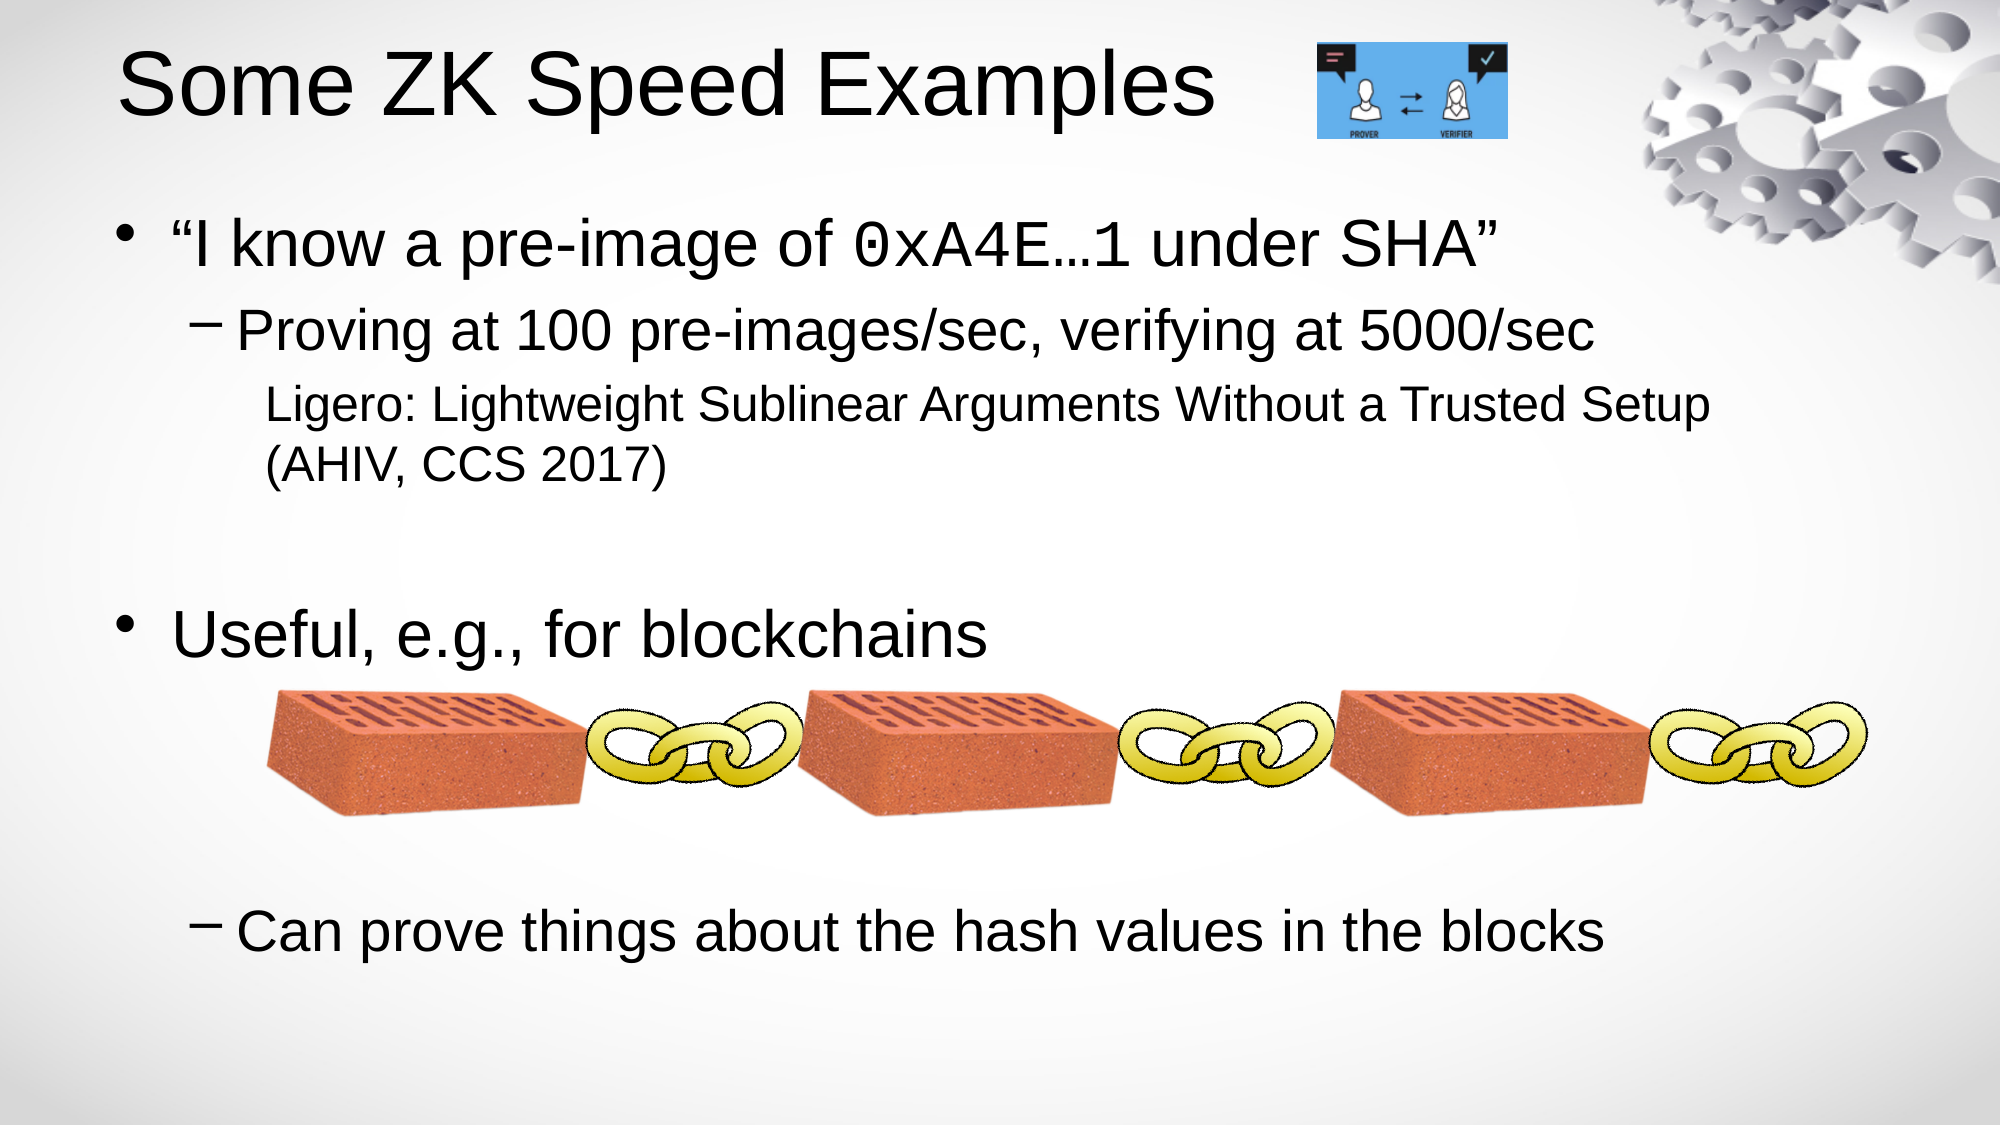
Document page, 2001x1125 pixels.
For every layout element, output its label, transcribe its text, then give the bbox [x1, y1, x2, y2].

list “I know a pre-image of 0xA4E…1 under SHA” Proving at 100 pre-images/sec, verifying at 5000/sec Ligero: Lightweight Sublinear Arguments Without a Trusted Setup (AHIV, CCS 2017) Useful, e.g., for blockchains Can prove things about the hash values in the blocks [99, 192, 1980, 1006]
picture [0, 0, 2000, 1125]
title Some ZK Speed Examples [101, 30, 1903, 127]
